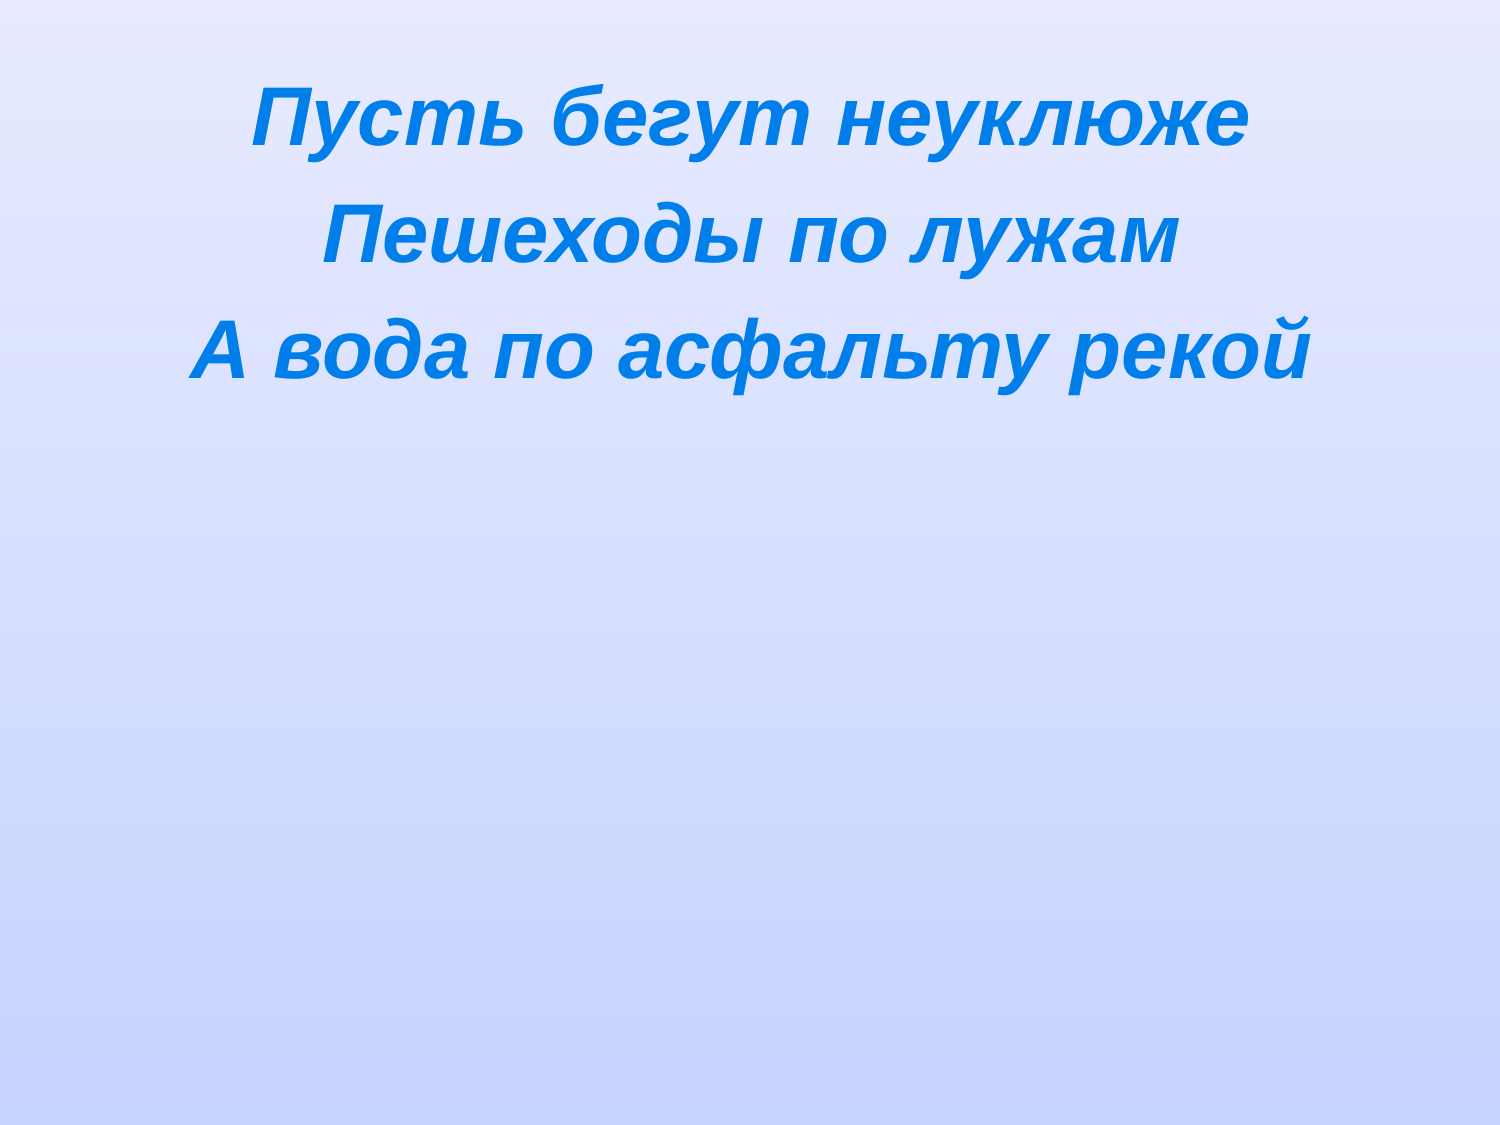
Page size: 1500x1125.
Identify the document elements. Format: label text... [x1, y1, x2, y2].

list Пусть бегут неуклюже Пешеходы по лужам А вода по асфальту рекой [88, 54, 1415, 413]
